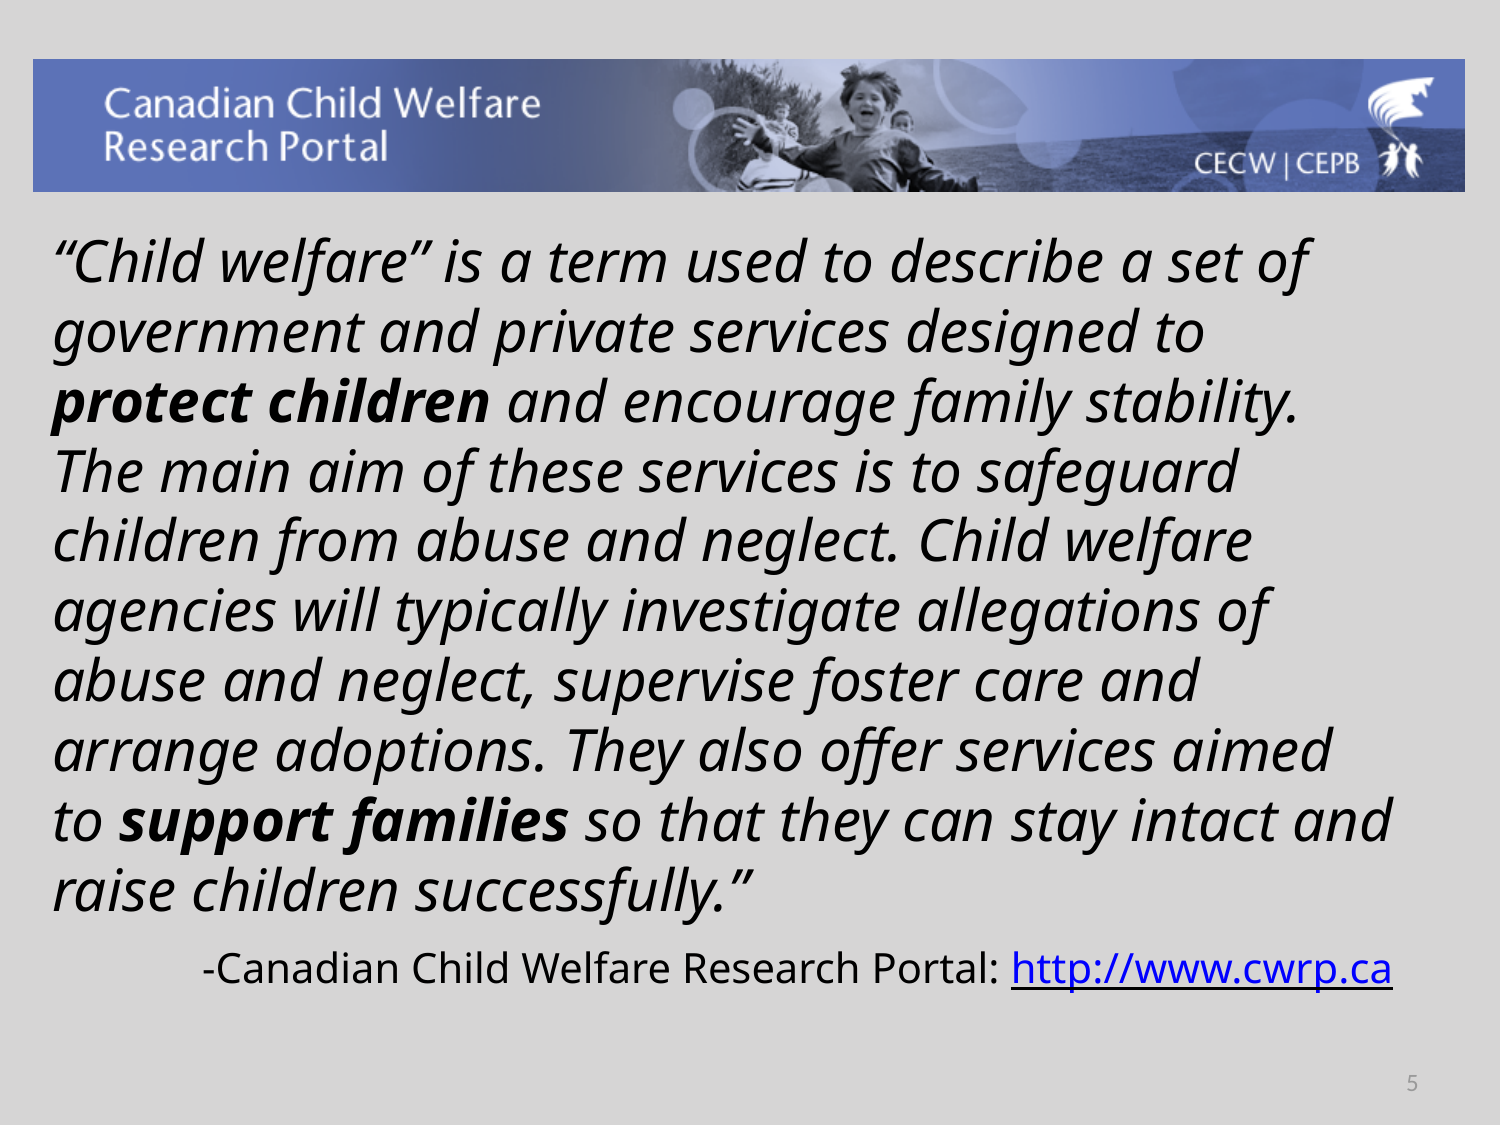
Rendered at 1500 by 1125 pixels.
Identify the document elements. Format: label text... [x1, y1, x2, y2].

slide_number 5 [1384, 1060, 1426, 1104]
list “Child welfare” is a term used to describe a set of government and private services designed to protect children and encourage family stability. The main aim of these services is to safeguard children from abuse and neglect. Child welfare agencies will typically investigate allegations of abuse and neglect, supervise foster care and arrange adoptions. They also offer services aimed to support families so that they can stay intact and raise children successfully.” -Canadian Child Welfare Research Portal: http://www.cwrp.ca [51, 223, 1397, 1023]
picture [32, 59, 1465, 192]
